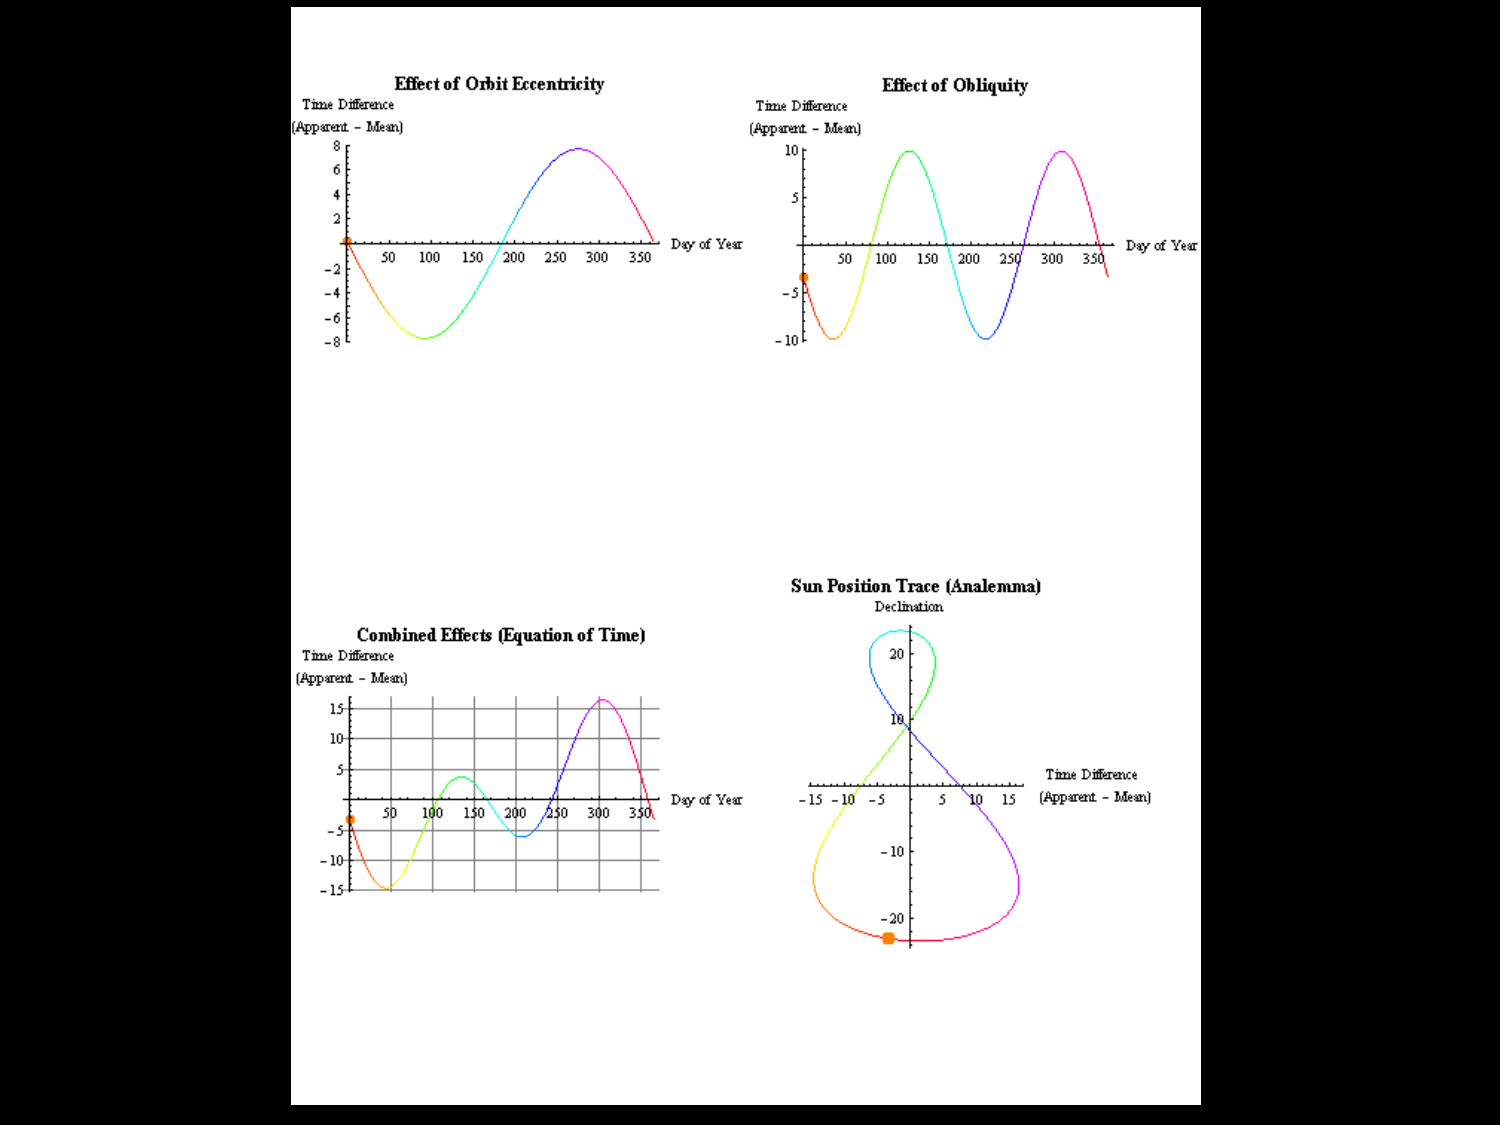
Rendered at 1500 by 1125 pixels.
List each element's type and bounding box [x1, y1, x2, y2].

picture [291, 7, 1202, 1106]
